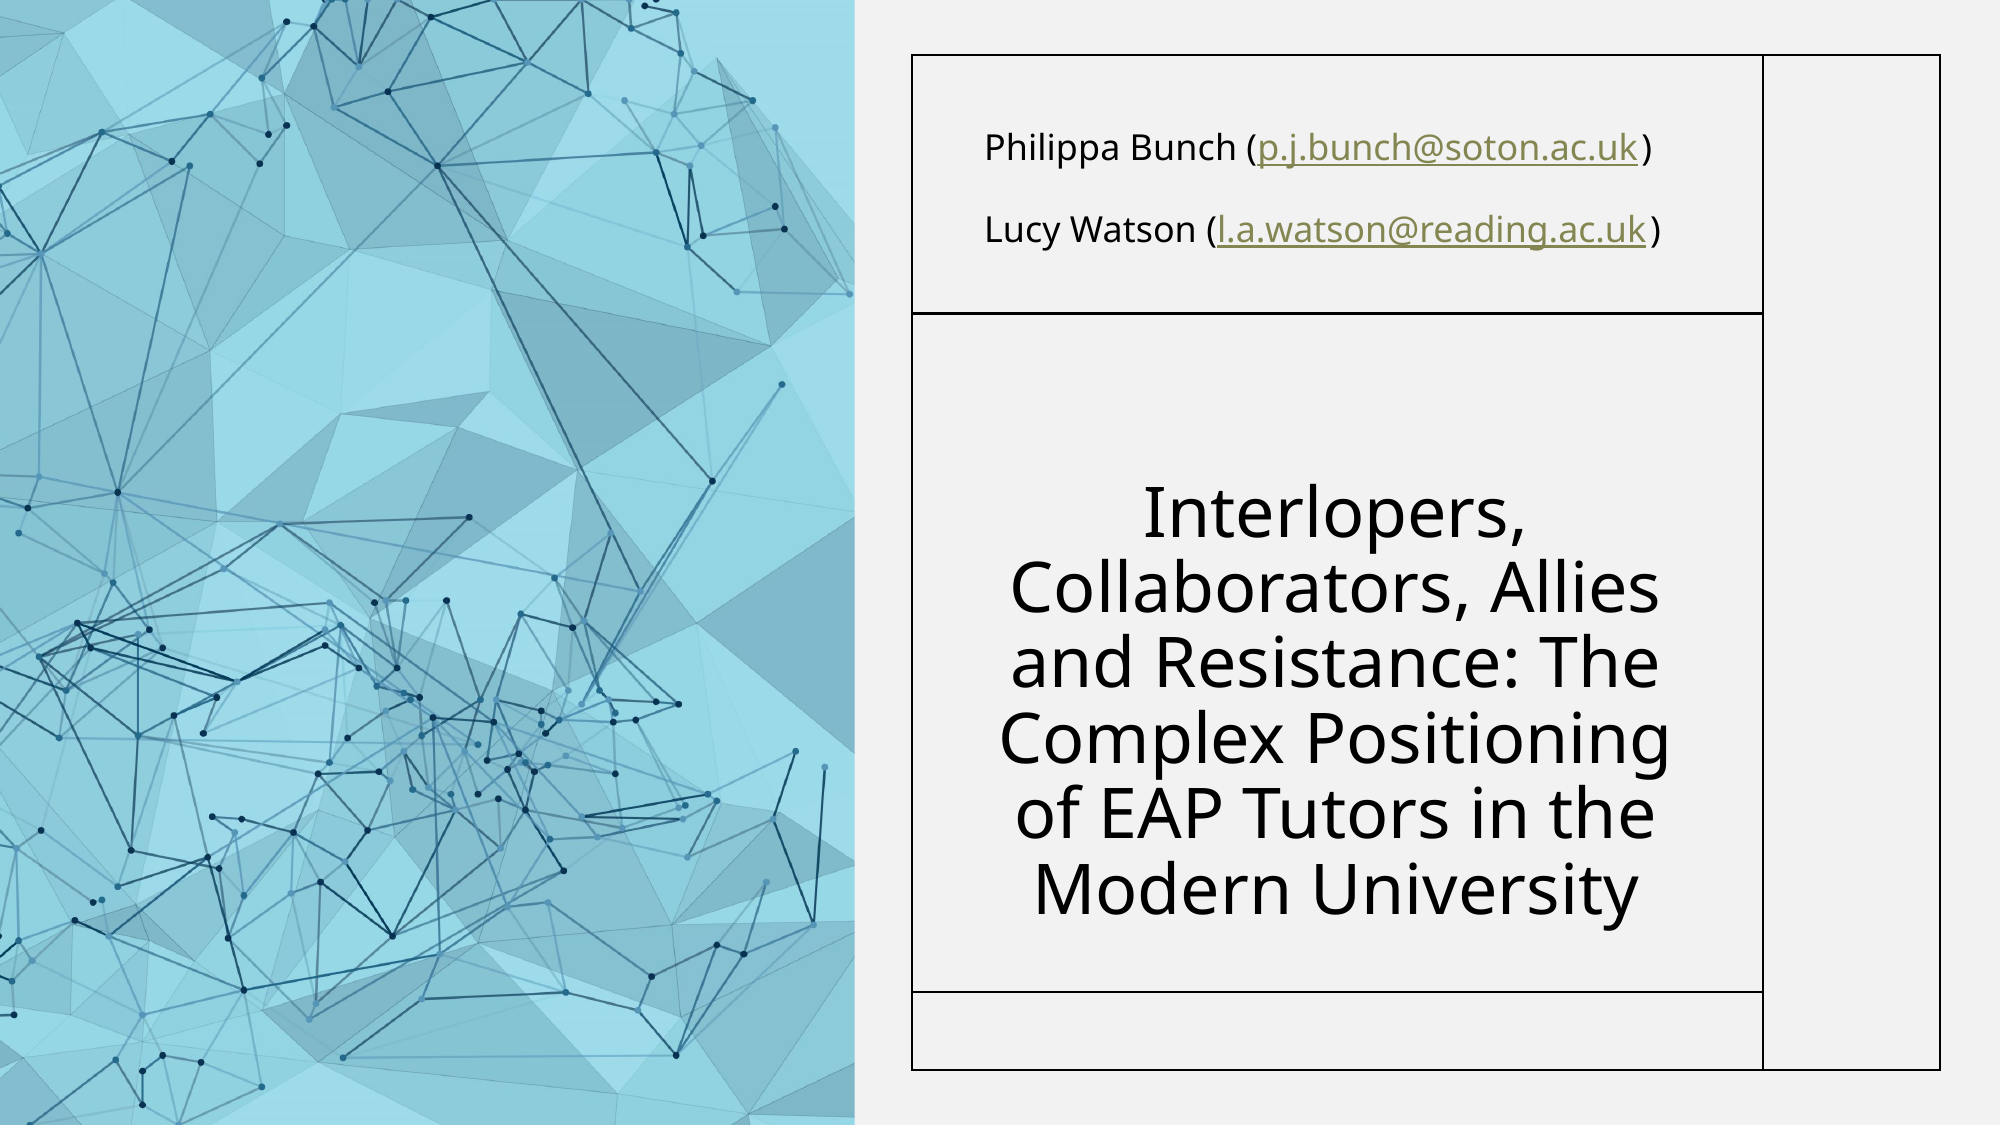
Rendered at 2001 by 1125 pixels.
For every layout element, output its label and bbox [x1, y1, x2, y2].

picture [0, 0, 855, 1125]
text_box [855, 0, 2000, 1125]
text_box [911, 54, 1941, 1071]
